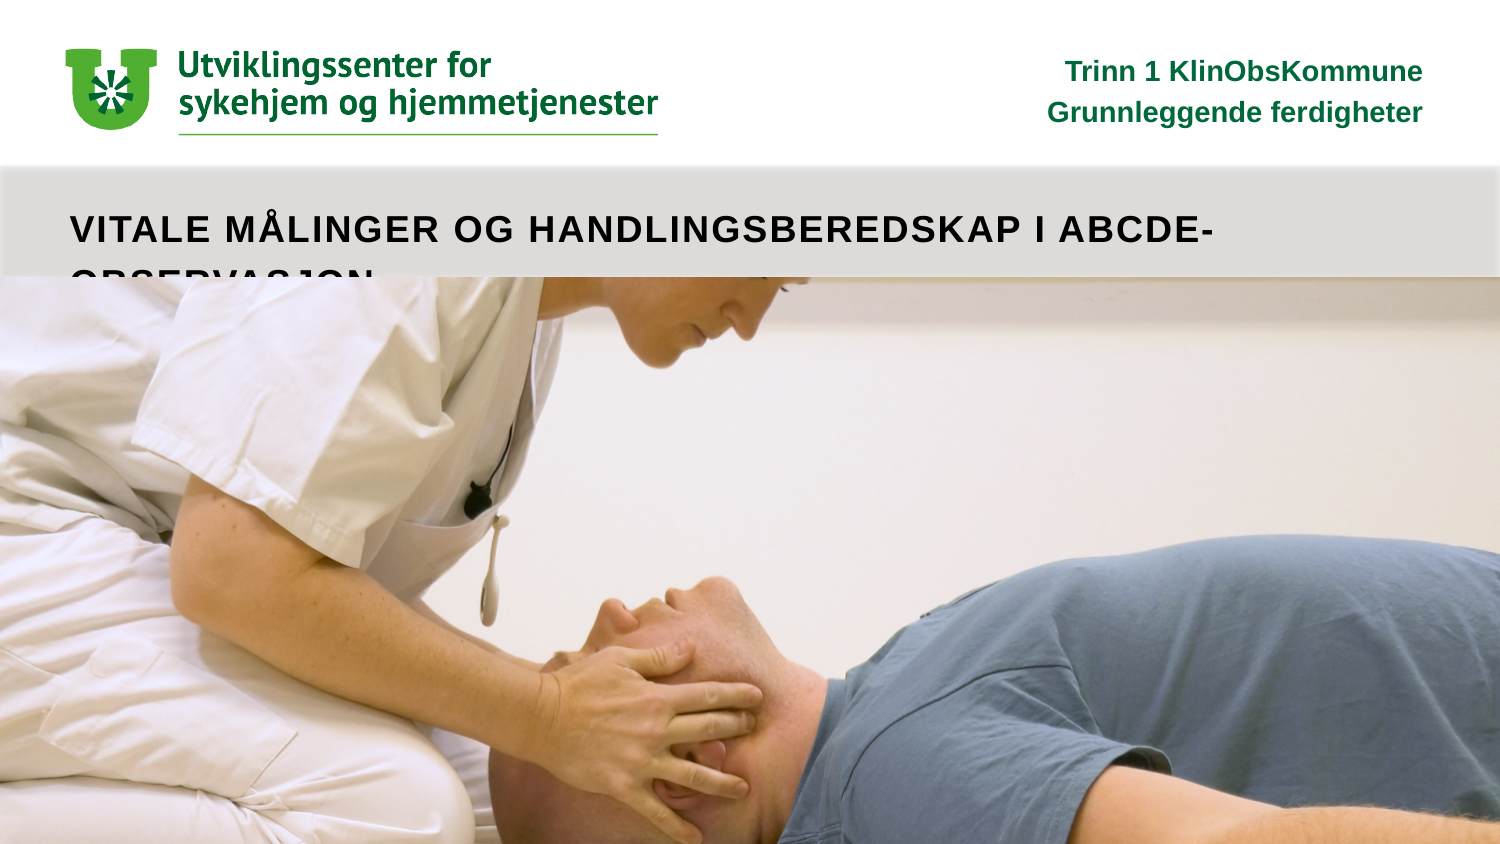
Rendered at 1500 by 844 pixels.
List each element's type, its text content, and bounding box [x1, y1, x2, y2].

text_box Trinn 1 KlinObsKommune Grunnleggende ferdigheter [932, 44, 1439, 122]
subtitle Vitale målinger og handlingsberedskap i ABCDE-observasjon [54, 188, 1487, 260]
picture [0, 277, 1500, 844]
text_box [0, 165, 1500, 277]
picture [52, 43, 672, 150]
